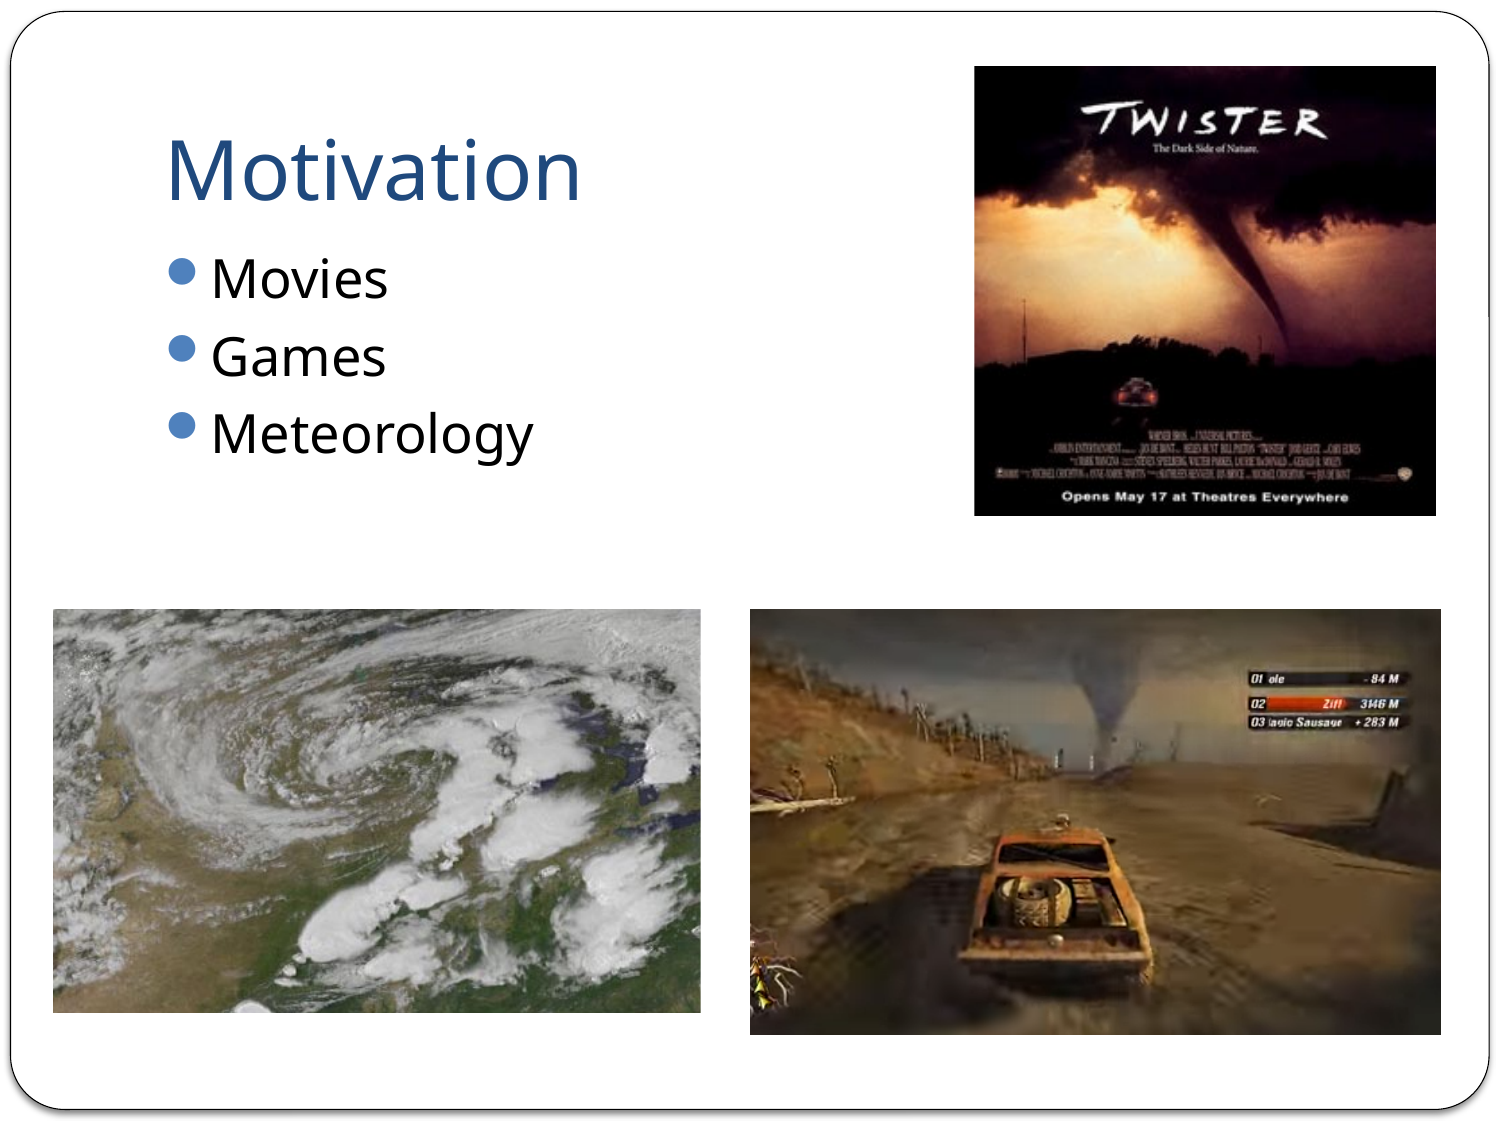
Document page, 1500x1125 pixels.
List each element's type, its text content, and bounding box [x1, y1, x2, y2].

picture [749, 609, 1442, 1036]
picture [974, 66, 1437, 516]
title Motivation [150, 45, 1425, 233]
list Movies Games Meteorology [150, 237, 1425, 988]
picture [52, 609, 701, 1014]
